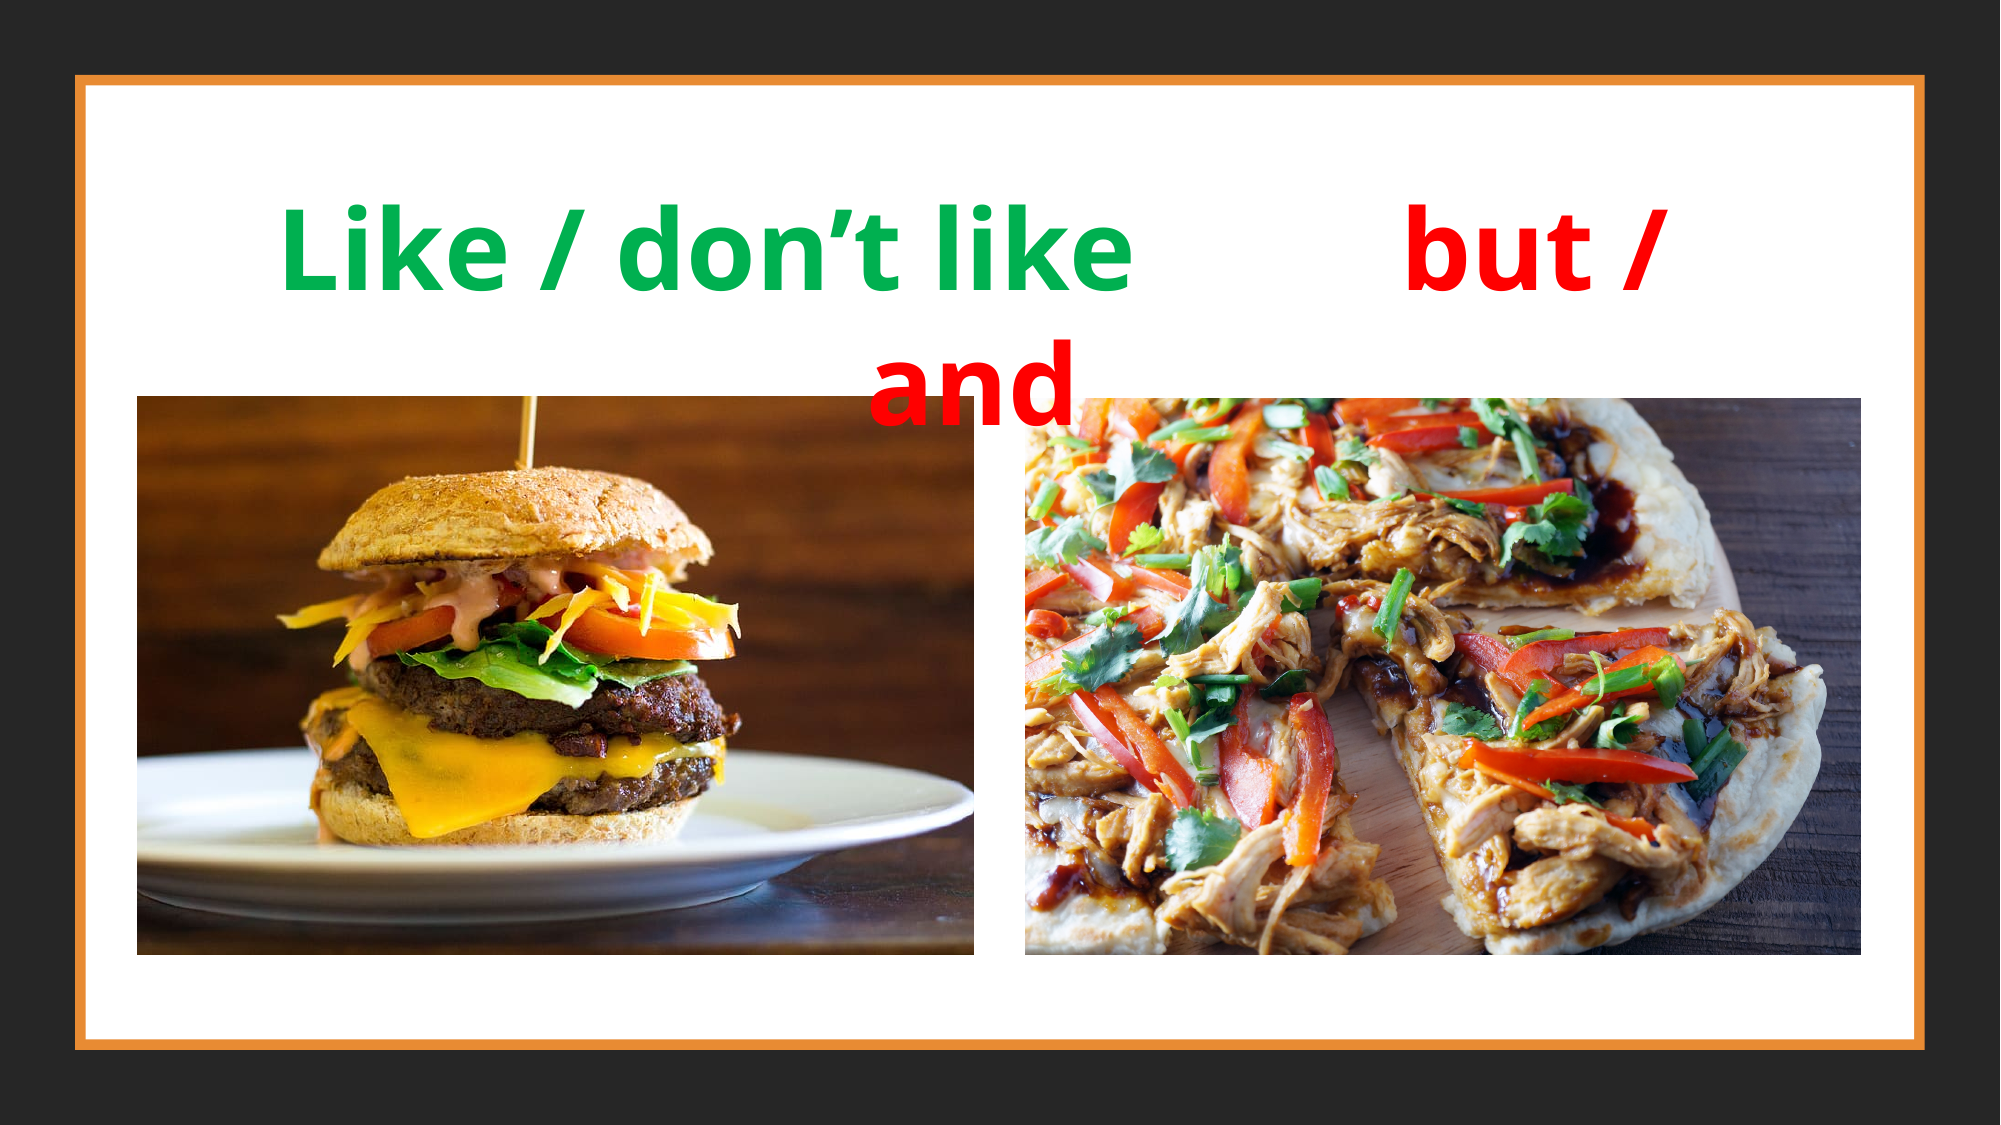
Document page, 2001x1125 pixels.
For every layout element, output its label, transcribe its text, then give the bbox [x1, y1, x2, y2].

text_box [84, 84, 1916, 1041]
picture [1025, 398, 1862, 955]
text_box [0, 0, 2000, 1125]
text_box Like / don’t like but / and [207, 170, 1740, 455]
picture [137, 396, 974, 955]
text_box [74, 74, 1926, 1051]
